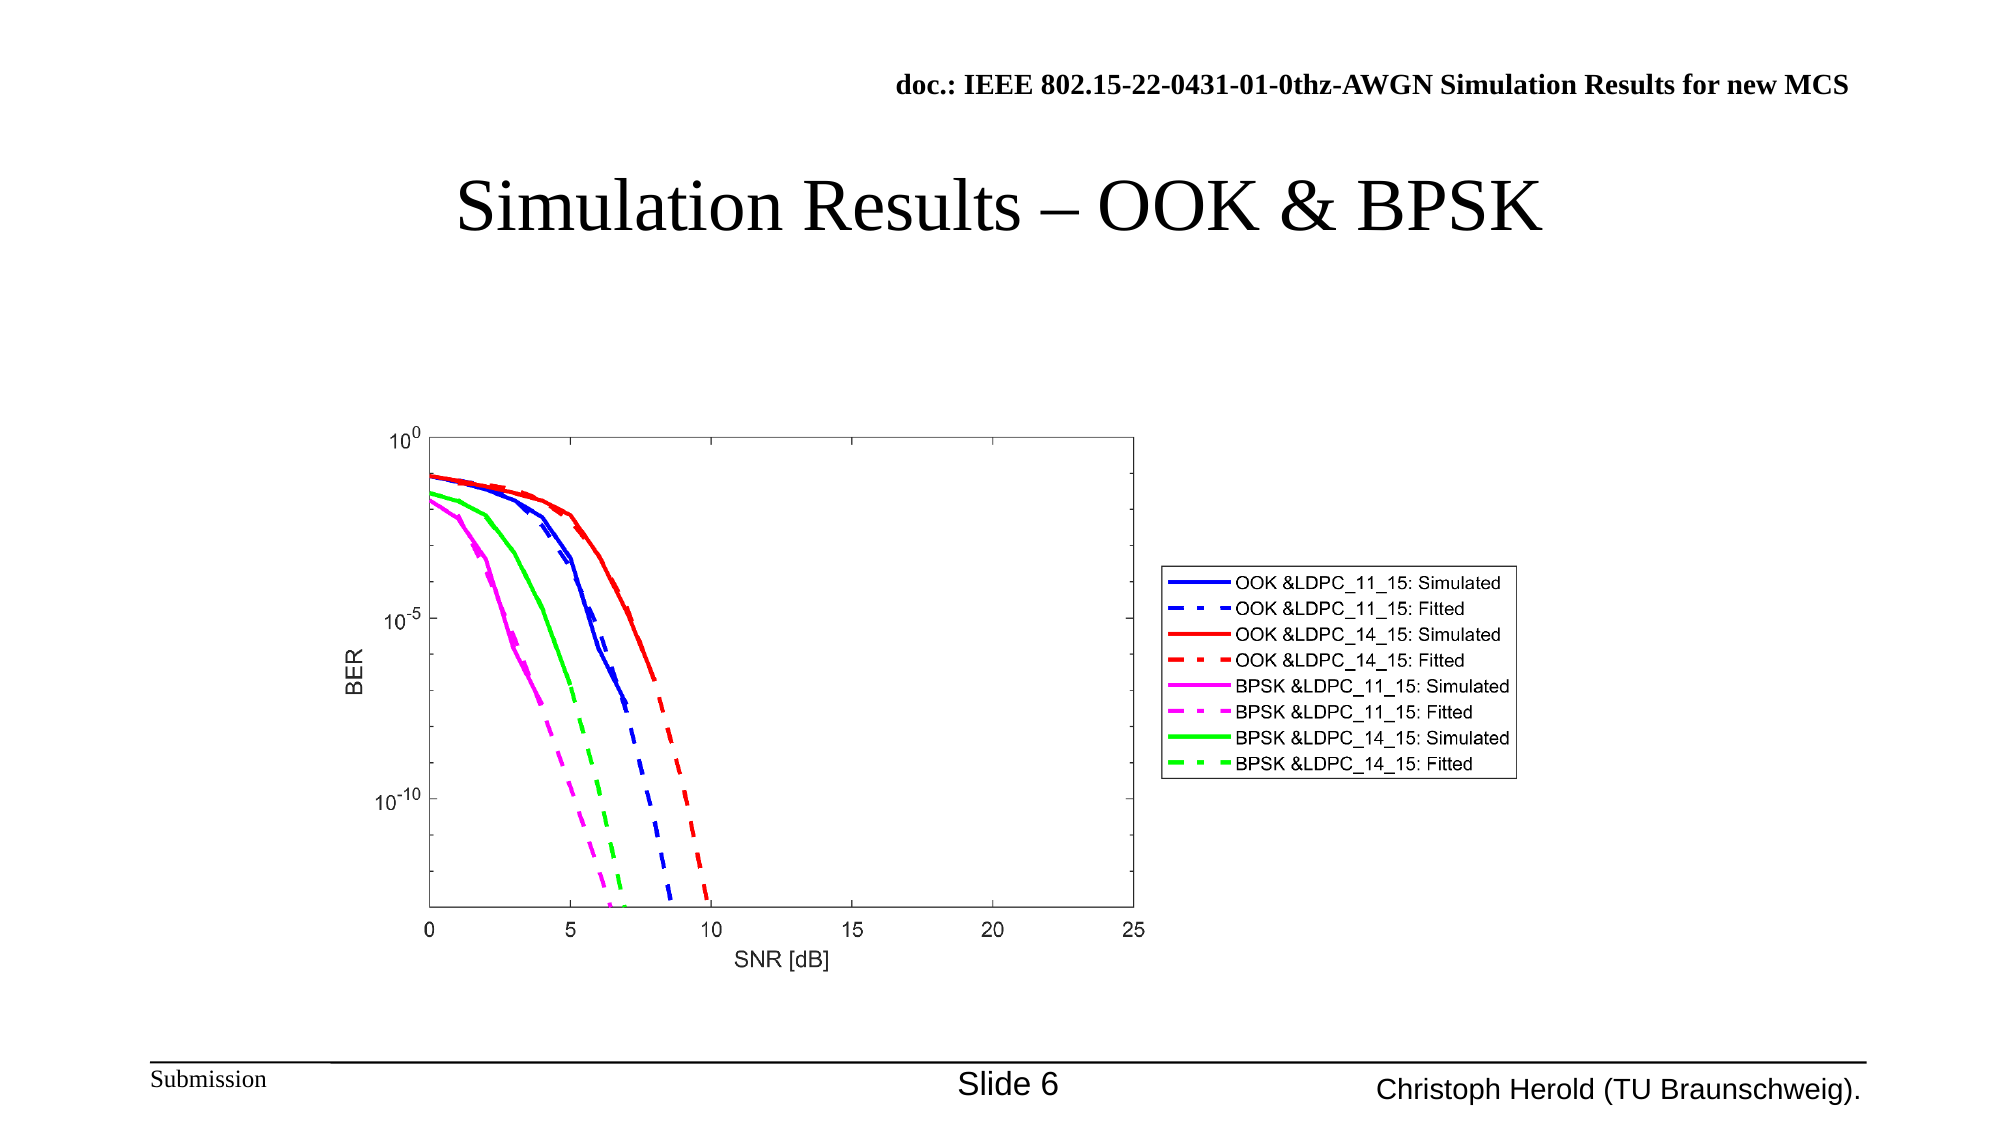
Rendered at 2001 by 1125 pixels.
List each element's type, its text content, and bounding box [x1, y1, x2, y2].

footer Christoph Herold (TU Braunschweig). [1149, 1070, 1863, 1106]
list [296, 349, 1704, 976]
title Simulation Results – OOK & BPSK [149, 112, 1851, 288]
slide_number Slide 6 [956, 1061, 1060, 1103]
